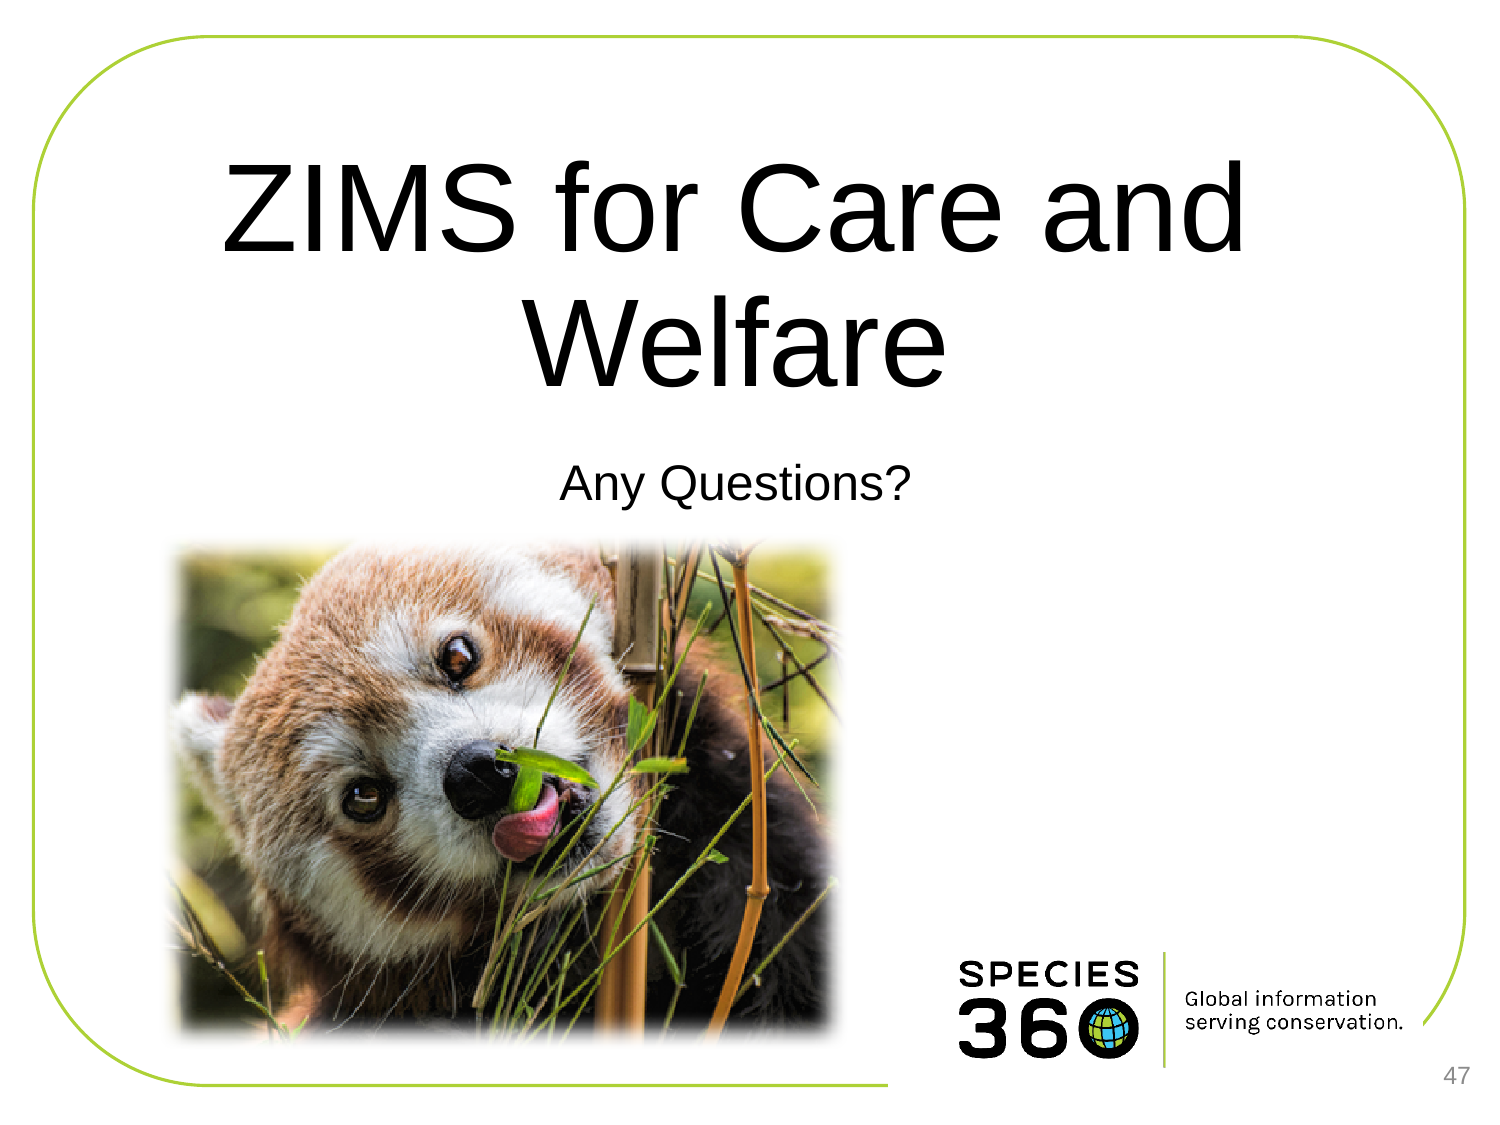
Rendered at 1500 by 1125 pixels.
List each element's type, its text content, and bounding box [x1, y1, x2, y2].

picture [954, 944, 1407, 1075]
title ZIMS for Care and Welfare [98, 29, 1374, 422]
subtitle Any Questions? [173, 449, 1299, 722]
picture [159, 534, 848, 1050]
slide_number 47 [1148, 1044, 1487, 1105]
